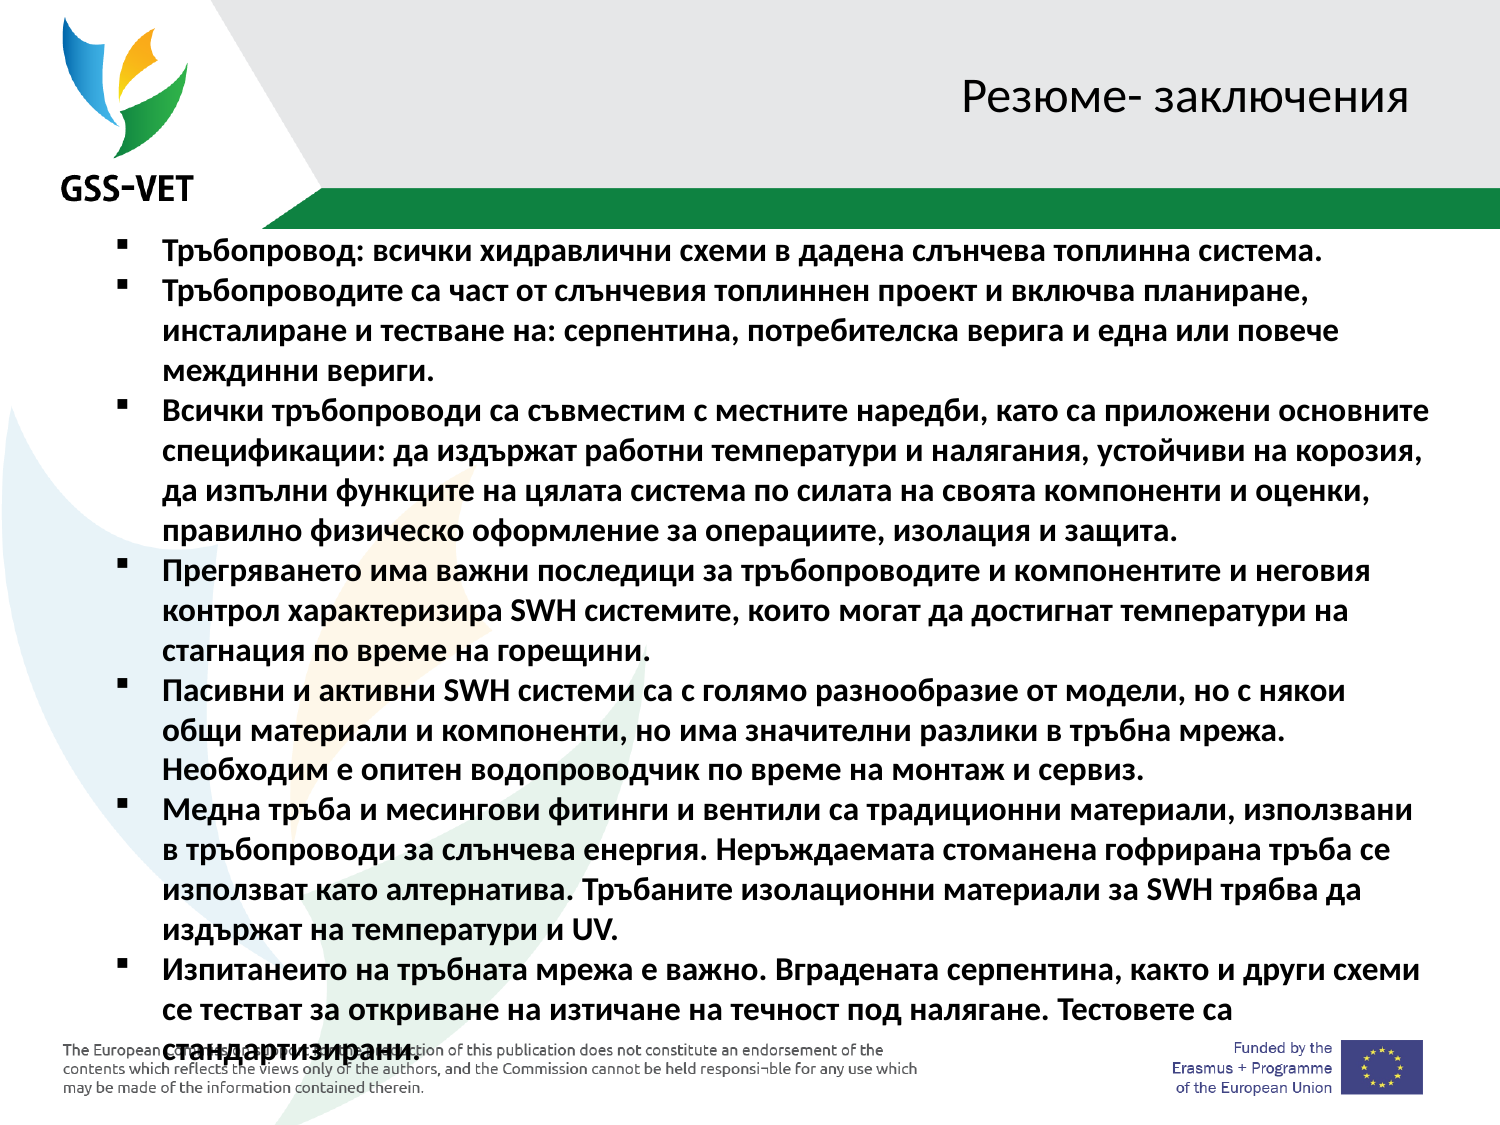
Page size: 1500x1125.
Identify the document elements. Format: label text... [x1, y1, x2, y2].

picture [0, 0, 1500, 1125]
title Резюме- заключения [324, 0, 1425, 185]
text_box Тръбопровод: всички хидравлични схеми в дадена слънчева топлинна система. Тръбопроводите са част от слънчевия топлиннен проект и включва планиране, инсталиране и тестване на: серпентина, потребителска верига и една или повече междинни вериги. Всички тръбопроводи са съвместим с местните наредби, като са приложени основните спецификации: да издържат работни температури и налягания, устойчиви на корозия, да изпълни функците на цялата система по силата на своята компоненти и оценки, правилно физическо оформление за операциите, изолация и защита. Прегряването има важни последици за тръбопроводите и компонентите и неговия контрол характеризира SWH системите, които могат да достигнат температури на стагнация по време на горещини. Пасивни и активни SWH системи са с голямо разнообразие от модели, но с някои общи материали и компоненти, но има значителни разлики в тръбна мрежа. Необходим е опитен водопроводчик по време на монтаж и сервиз. Медна тръба и месингови фитинги и вентили са традиционни материали, използвани в тръбопроводи за слънчева енергия. Неръждаемата стоманена гофрирана тръба се използват като алтернатива. Тръбаните изолационни материали за SWH трябва да издържат на температури и UV. Изпитанеито на тръбната мрежа е важно. Вградената серпентина, както и други схеми се тестват за откриване на изтичане на течност под налягане. Тестовете са стандартизирани. [100, 221, 1447, 1075]
